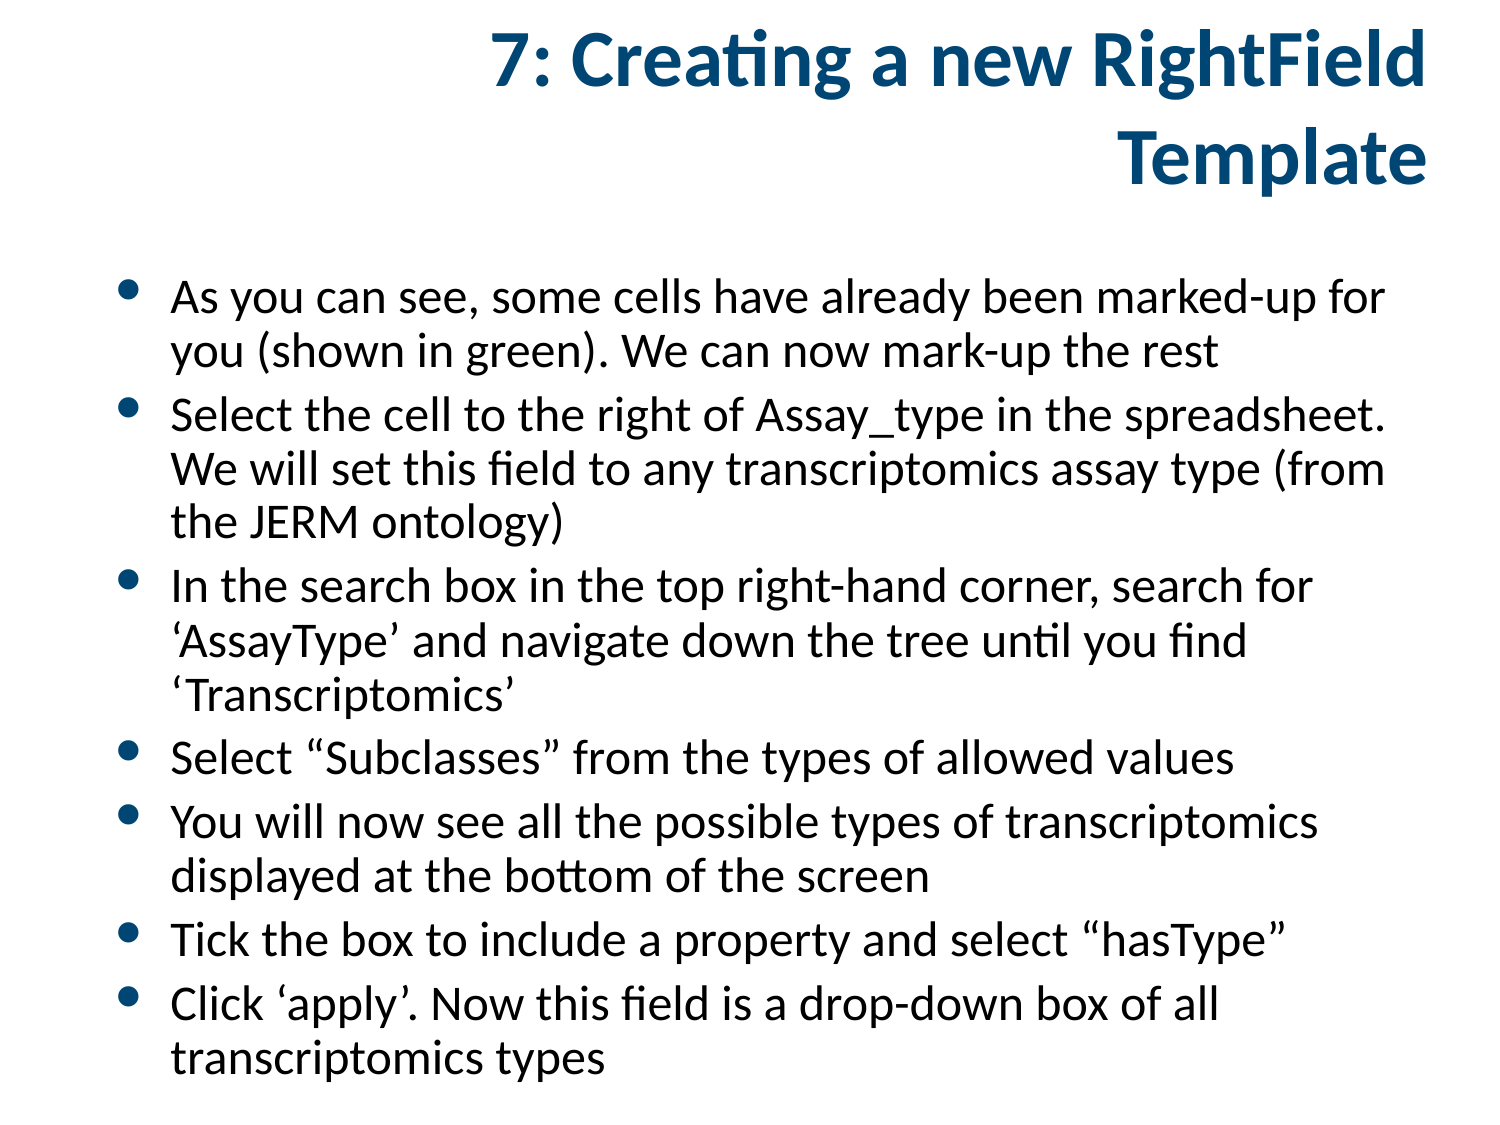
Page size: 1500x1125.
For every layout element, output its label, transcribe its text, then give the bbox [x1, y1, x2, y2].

list As you can see, some cells have already been marked-up for you (shown in green). We can now mark-up the rest Select the cell to the right of Assay_type in the spreadsheet. We will set this field to any transcriptomics assay type (from the JERM ontology) In the search box in the top right-hand corner, search for ‘AssayType’ and navigate down the tree until you find ‘Transcriptomics’ Select “Subclasses” from the types of allowed values You will now see all the possible types of transcriptomics displayed at the bottom of the screen Tick the box to include a property and select “hasType” Click ‘apply’. Now this field is a drop-down box of all transcriptomics types [100, 262, 1439, 1001]
title 7: Creating a new RightField Template [371, 87, 1445, 209]
